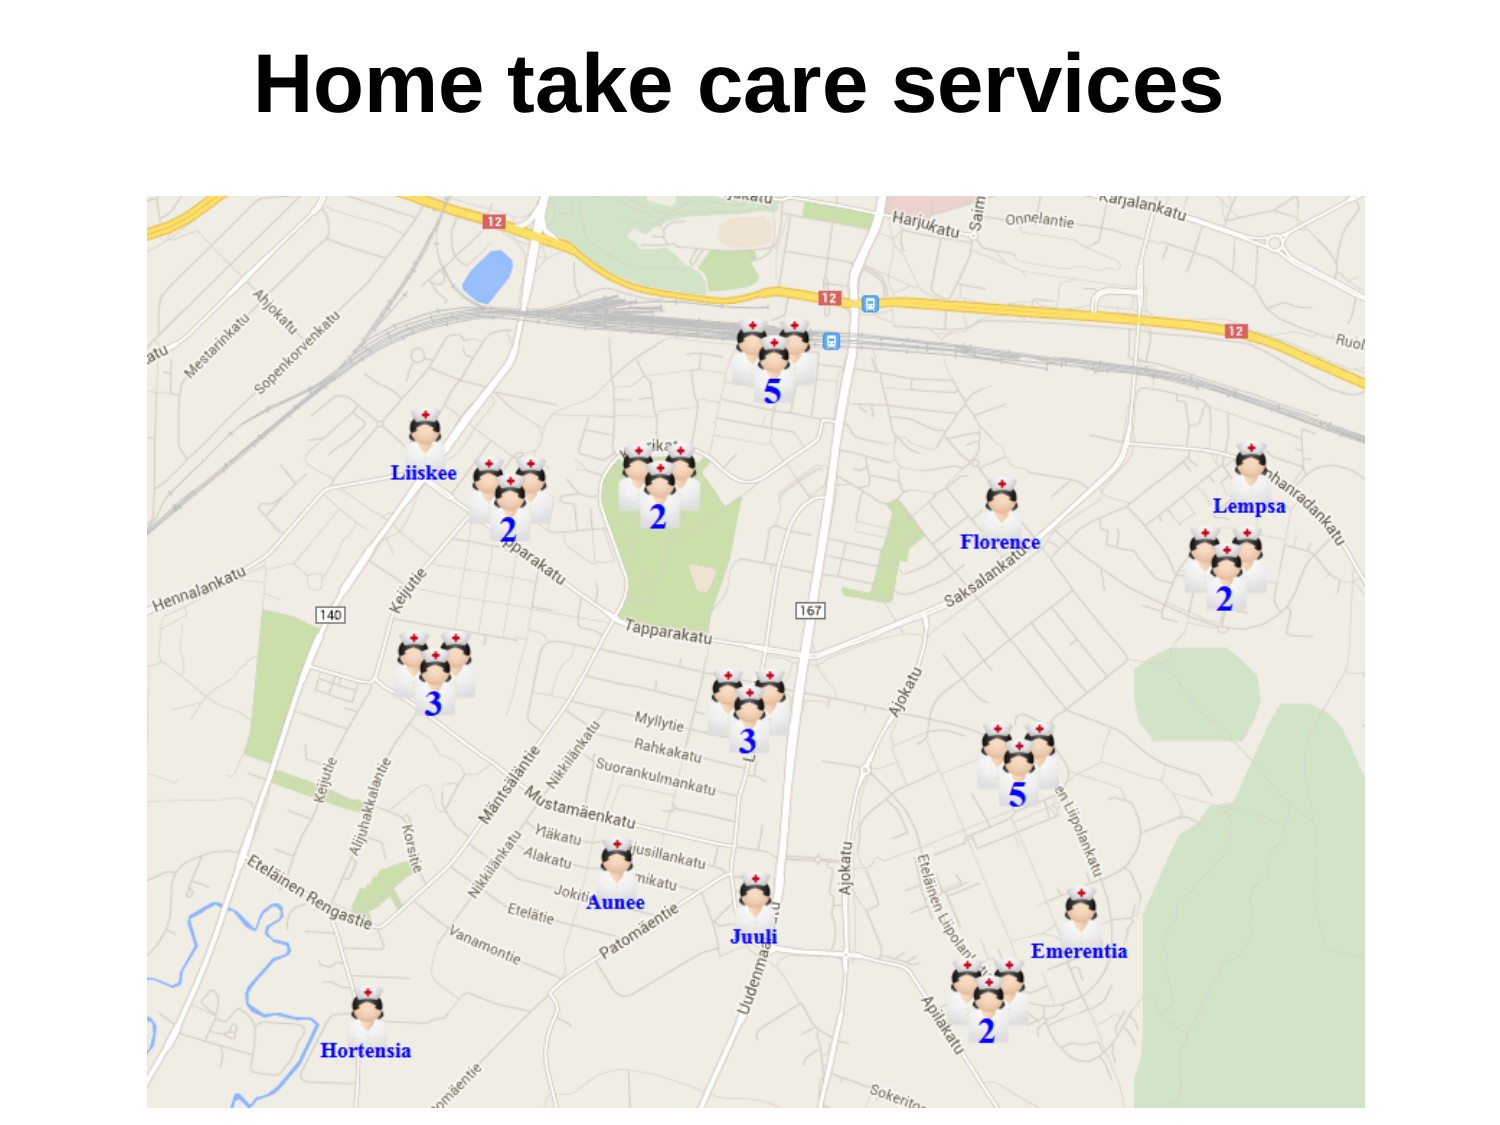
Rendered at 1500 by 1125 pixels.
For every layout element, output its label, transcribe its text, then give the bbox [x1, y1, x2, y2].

picture [147, 196, 1365, 1108]
title Home take care services [64, 20, 1415, 138]
